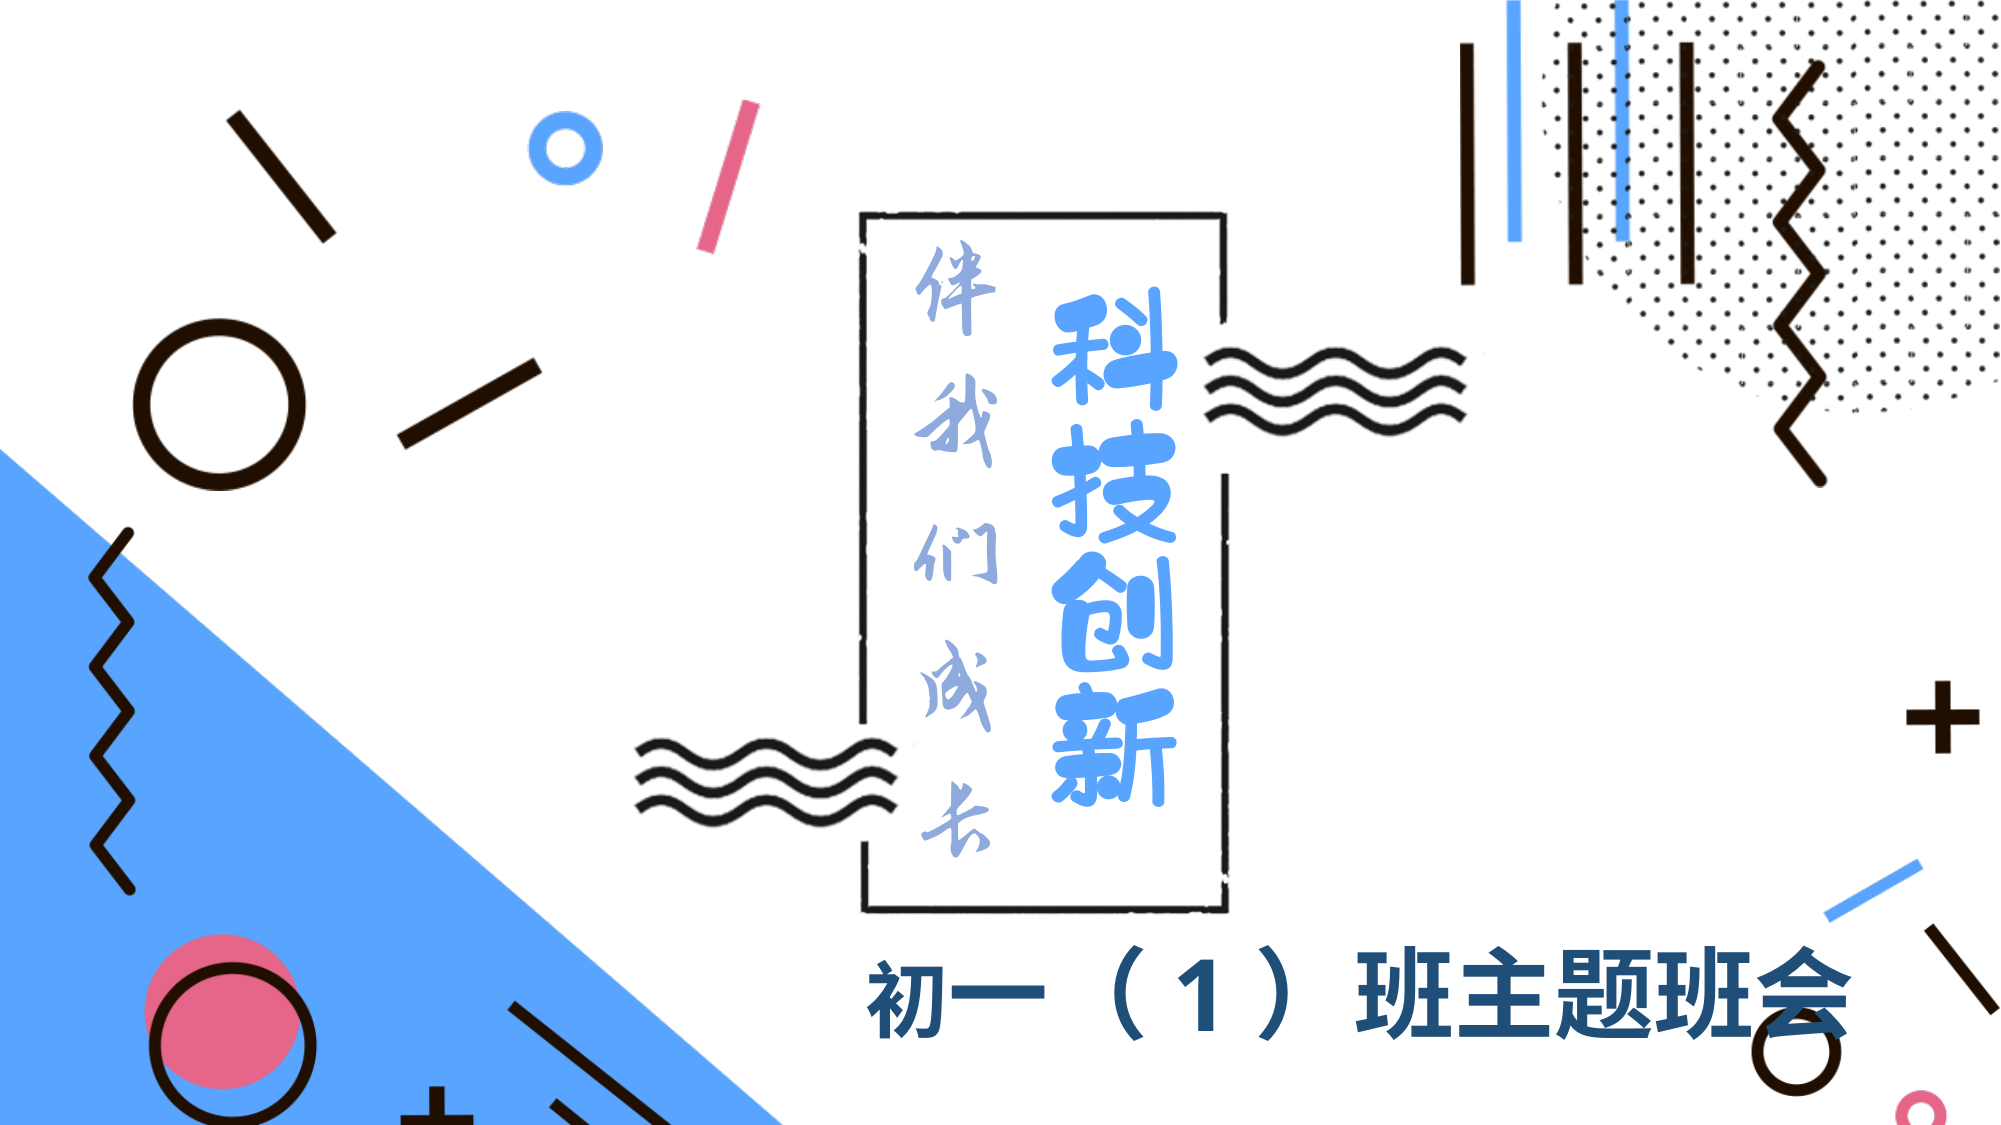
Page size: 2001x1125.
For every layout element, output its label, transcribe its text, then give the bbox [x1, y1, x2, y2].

picture [0, 0, 2000, 1125]
text_box 初一（1）班主题班会 [850, 924, 1873, 1059]
